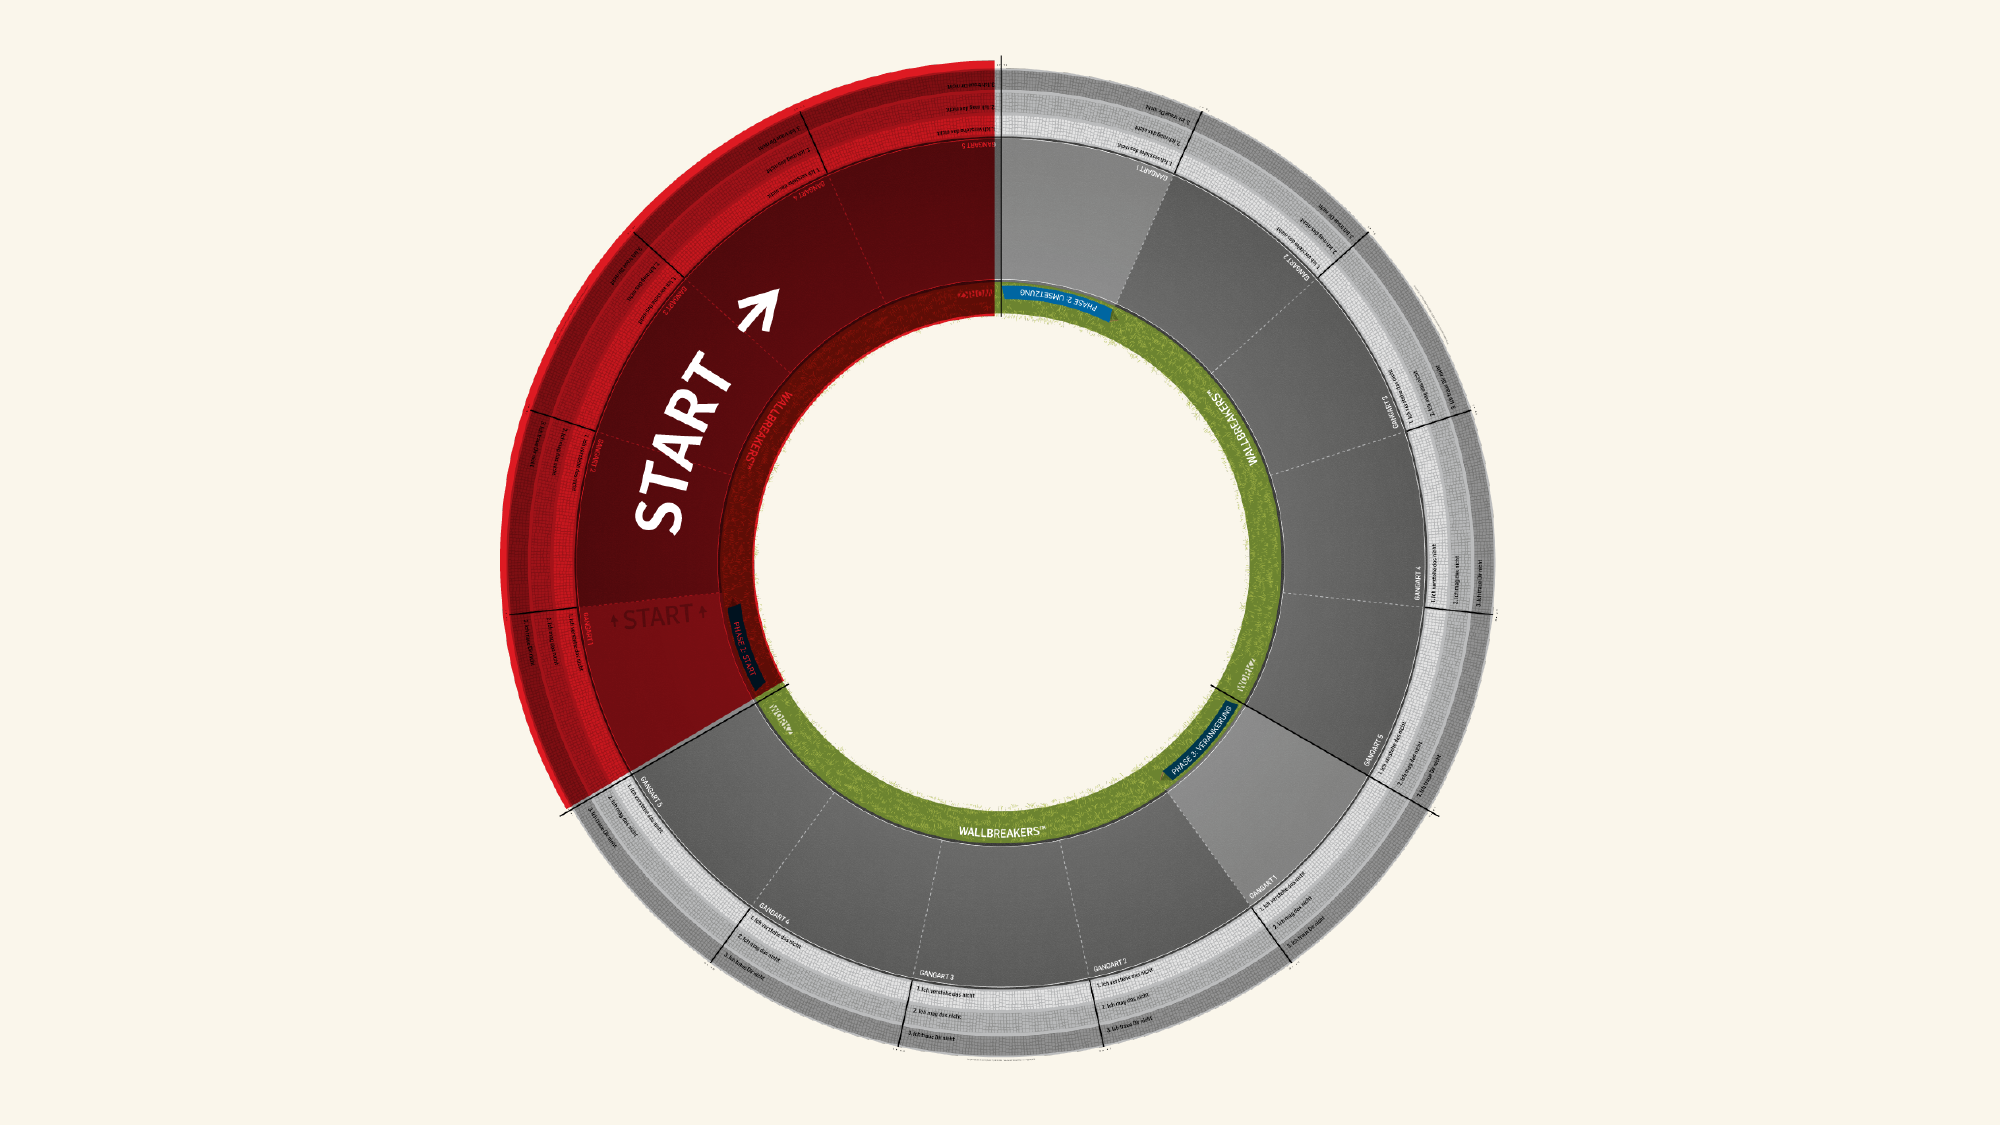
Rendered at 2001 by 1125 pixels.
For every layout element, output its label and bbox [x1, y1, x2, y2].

picture [437, 0, 1563, 1125]
